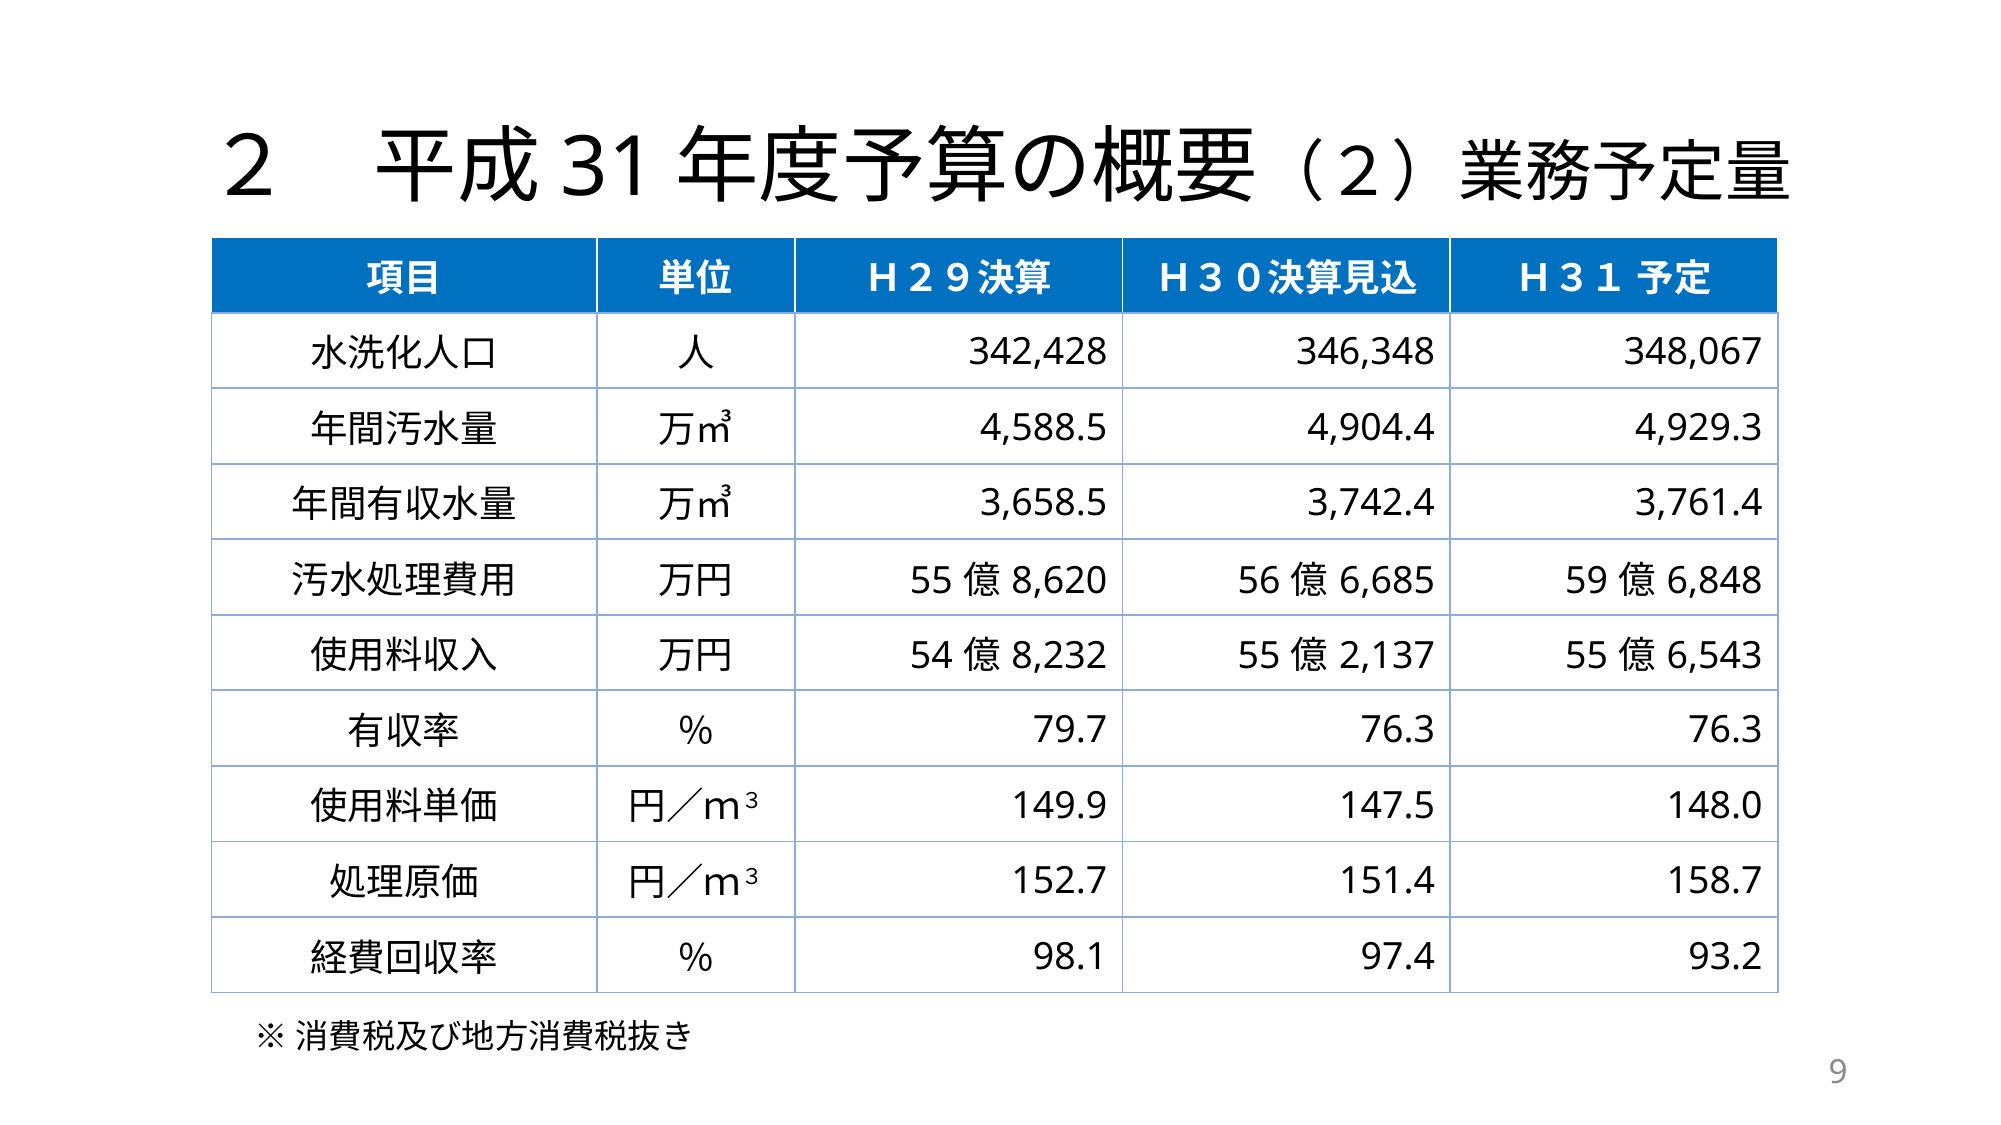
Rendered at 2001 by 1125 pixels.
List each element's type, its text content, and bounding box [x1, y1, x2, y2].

table_cell 76.3 [1123, 691, 1449, 765]
table_cell 万㎥ [598, 465, 794, 538]
table_cell ％ [598, 918, 794, 992]
table_cell 342,428 [796, 314, 1122, 387]
table_cell 年間有収水量 [212, 465, 596, 538]
table_header Ｈ３０決算見込 [1123, 278, 1449, 312]
table_cell 円／ｍ３ [598, 767, 794, 841]
table_header 単位 [598, 278, 794, 312]
text_box ２ 平成31年度予算の概要（２）業務予定量 [137, 59, 1863, 278]
slide_number 8 [1412, 1042, 1863, 1103]
table_cell 4,904.4 [1123, 389, 1449, 463]
table_cell 152.7 [796, 842, 1122, 916]
table_cell 円／ｍ３ [598, 842, 794, 916]
table_cell 54億8,232 [796, 616, 1122, 689]
table_cell 151.4 [1123, 842, 1449, 916]
table_cell 4,588.5 [796, 389, 1122, 463]
table_cell 93.2 [1451, 918, 1777, 992]
table_cell 147.5 [1123, 767, 1449, 841]
table_header Ｈ２９決算 [796, 278, 1122, 312]
table_cell 76.3 [1451, 691, 1777, 765]
table_cell 汚水処理費用 [212, 540, 596, 614]
table_cell 水洗化人口 [212, 314, 596, 387]
table_cell ％ [598, 691, 794, 765]
table_cell 有収率 [212, 691, 596, 765]
table_cell 万円 [598, 616, 794, 689]
table_cell 59億6,848 [1451, 540, 1777, 614]
table_cell 人 [598, 314, 794, 387]
table_cell 4,929.3 [1451, 389, 1777, 463]
table_cell 97.4 [1123, 918, 1449, 992]
table_cell 55億8,620 [796, 540, 1122, 614]
table_cell 158.7 [1451, 842, 1777, 916]
table_cell 149.9 [796, 767, 1122, 841]
table_cell 処理原価 [212, 842, 596, 916]
table_cell 万円 [598, 540, 794, 614]
table_cell 使用料単価 [212, 767, 596, 841]
table_cell 79.7 [796, 691, 1122, 765]
table_cell 55億2,137 [1123, 616, 1449, 689]
table_cell 56億6,685 [1123, 540, 1449, 614]
table_cell 万㎥ [598, 389, 794, 463]
table_cell 経費回収率 [212, 918, 596, 992]
table_cell 年間汚水量 [212, 389, 596, 463]
table_cell 3,761.4 [1451, 465, 1777, 538]
table_cell 98.1 [796, 918, 1122, 992]
table_cell 346,348 [1123, 314, 1449, 387]
table_cell 55億6,543 [1451, 616, 1777, 689]
table_cell 148.0 [1451, 767, 1777, 841]
table_cell 3,658.5 [796, 465, 1122, 538]
table_header 項目 [212, 278, 596, 312]
table_cell 348,067 [1451, 314, 1777, 387]
list ※消費税及び地方消費税抜き [239, 1011, 923, 1081]
table_cell 使用料収入 [212, 616, 596, 689]
table_cell 3,742.4 [1123, 465, 1449, 538]
table_header Ｈ３１ 予定 [1451, 278, 1777, 312]
